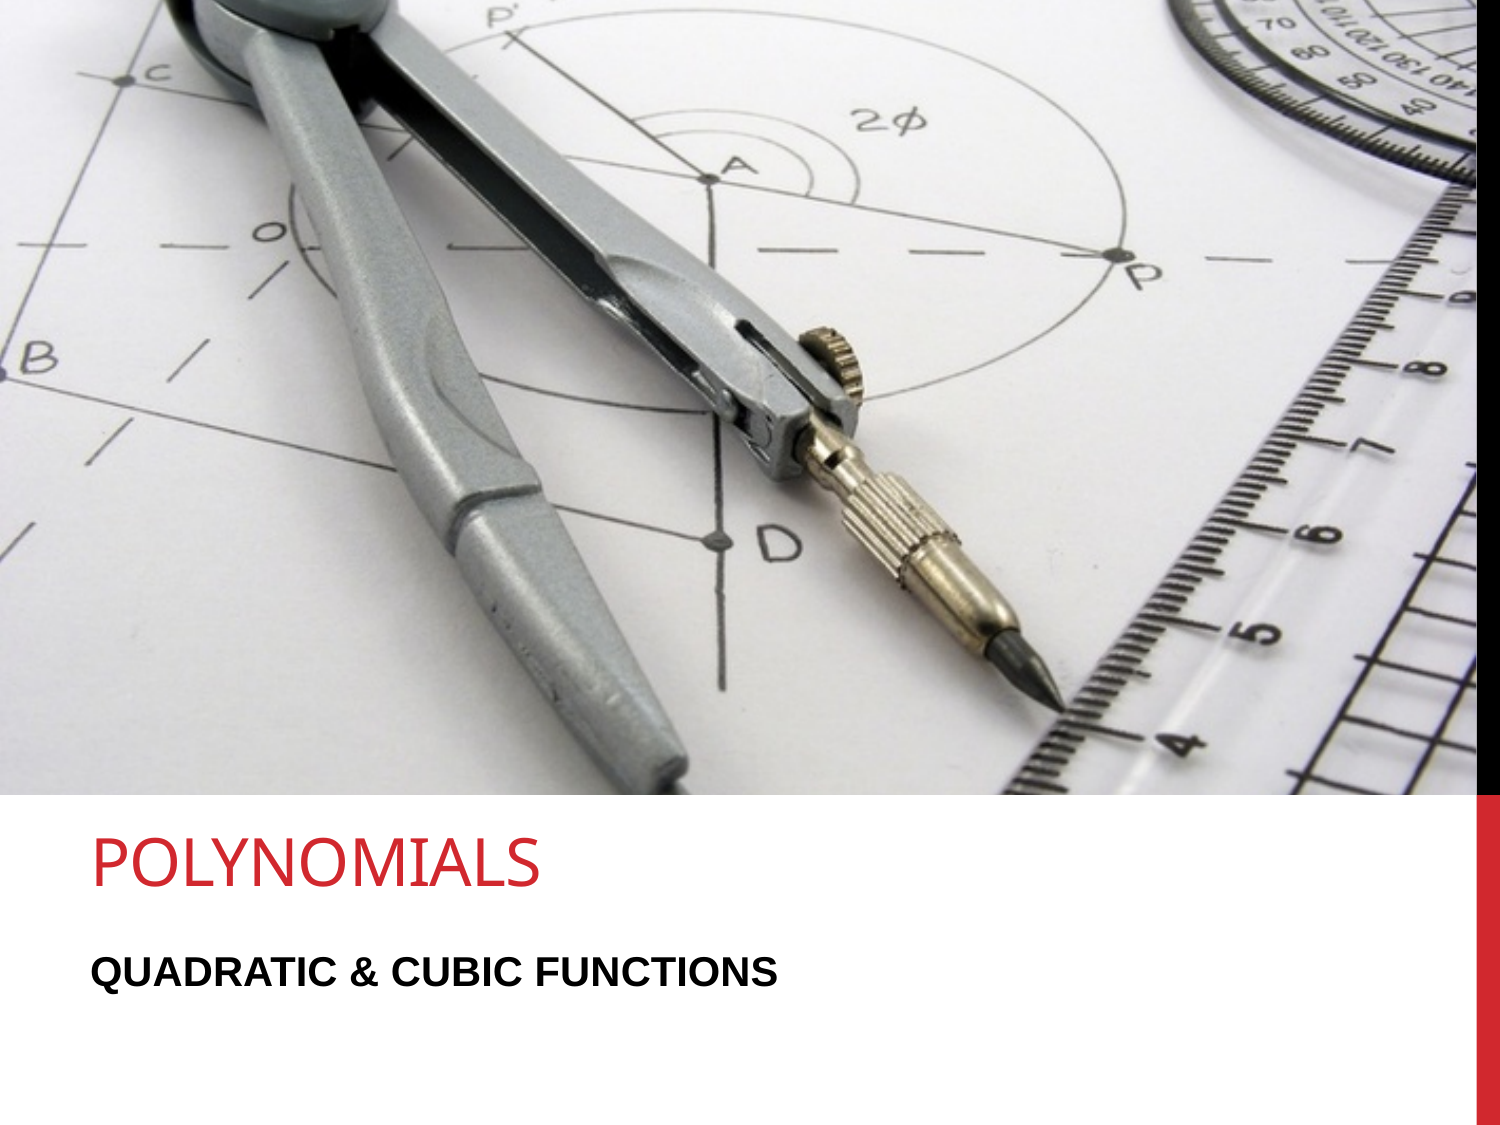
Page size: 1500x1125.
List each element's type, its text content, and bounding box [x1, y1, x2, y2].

picture [0, 0, 1477, 796]
title POLYNOMIALS [75, 812, 1457, 938]
list QUADRATIC & CUBIC FUNCTIONS [75, 938, 1413, 1013]
